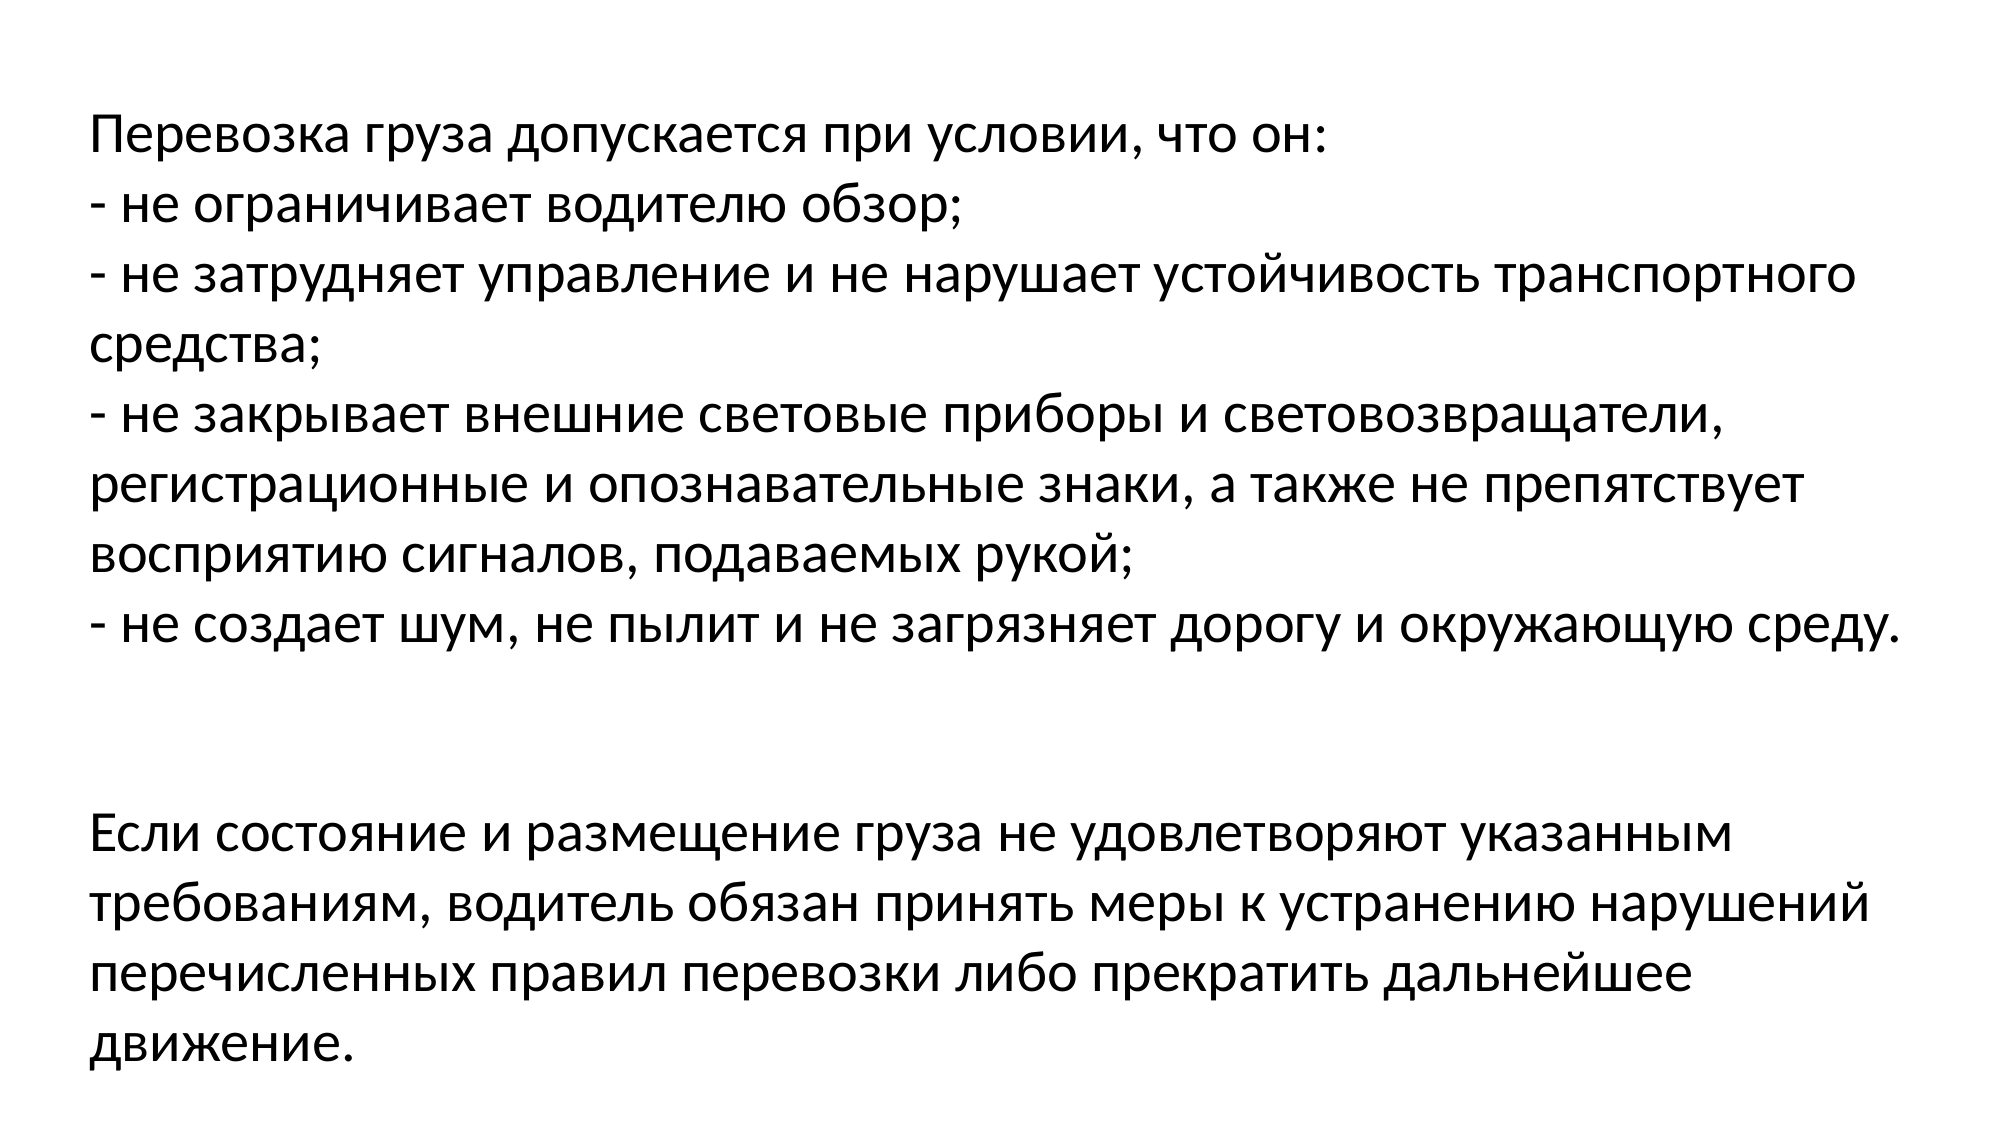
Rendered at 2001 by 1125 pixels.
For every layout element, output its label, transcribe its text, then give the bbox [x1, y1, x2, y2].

text_box Перевозка груза допускается при условии, что он: - не ограничивает водителю обзор; - не затрудняет управление и не нарушает устойчивость транспортного средства; - не закрывает внешние световые приборы и световозвращатели, регистрационные и опознавательные знаки, а также не препятствует восприятию сигналов, подаваемых рукой; - не создает шум, не пылит и не загрязняет дорогу и окружающую среду. Если состояние и размещение груза не удовлетворяют указанным требованиям, водитель обязан принять меры к устранению нарушений перечисленных правил перевозки либо прекратить дальнейшее движение. [74, 86, 1926, 1081]
